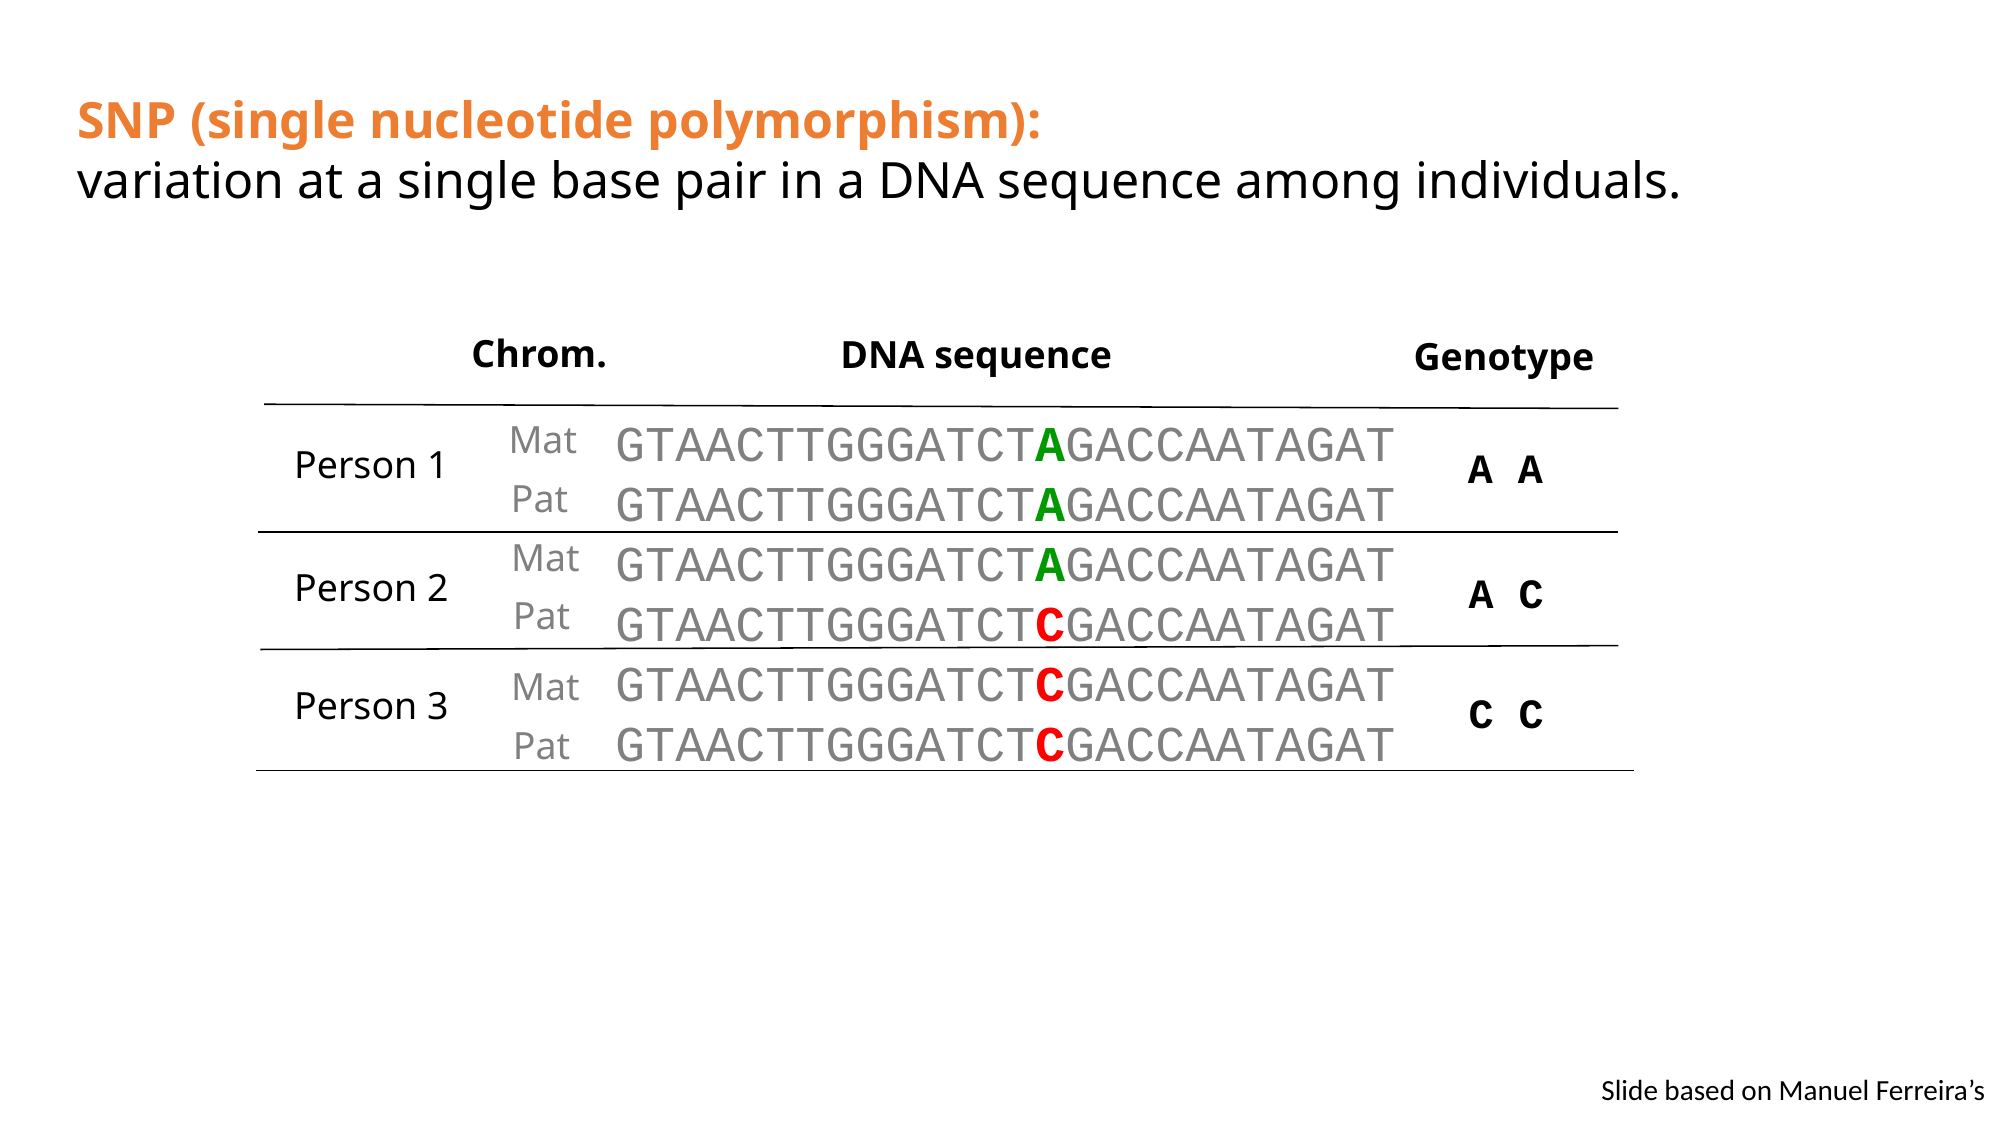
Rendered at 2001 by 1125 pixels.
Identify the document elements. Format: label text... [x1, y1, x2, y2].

text_box SNP (single nucleotide polymorphism): variation at a single base pair in a DNA sequence among individuals. [62, 81, 1970, 217]
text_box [255, 322, 1763, 863]
text_box Slide based on Manuel Ferreira’s [1548, 1064, 2000, 1115]
